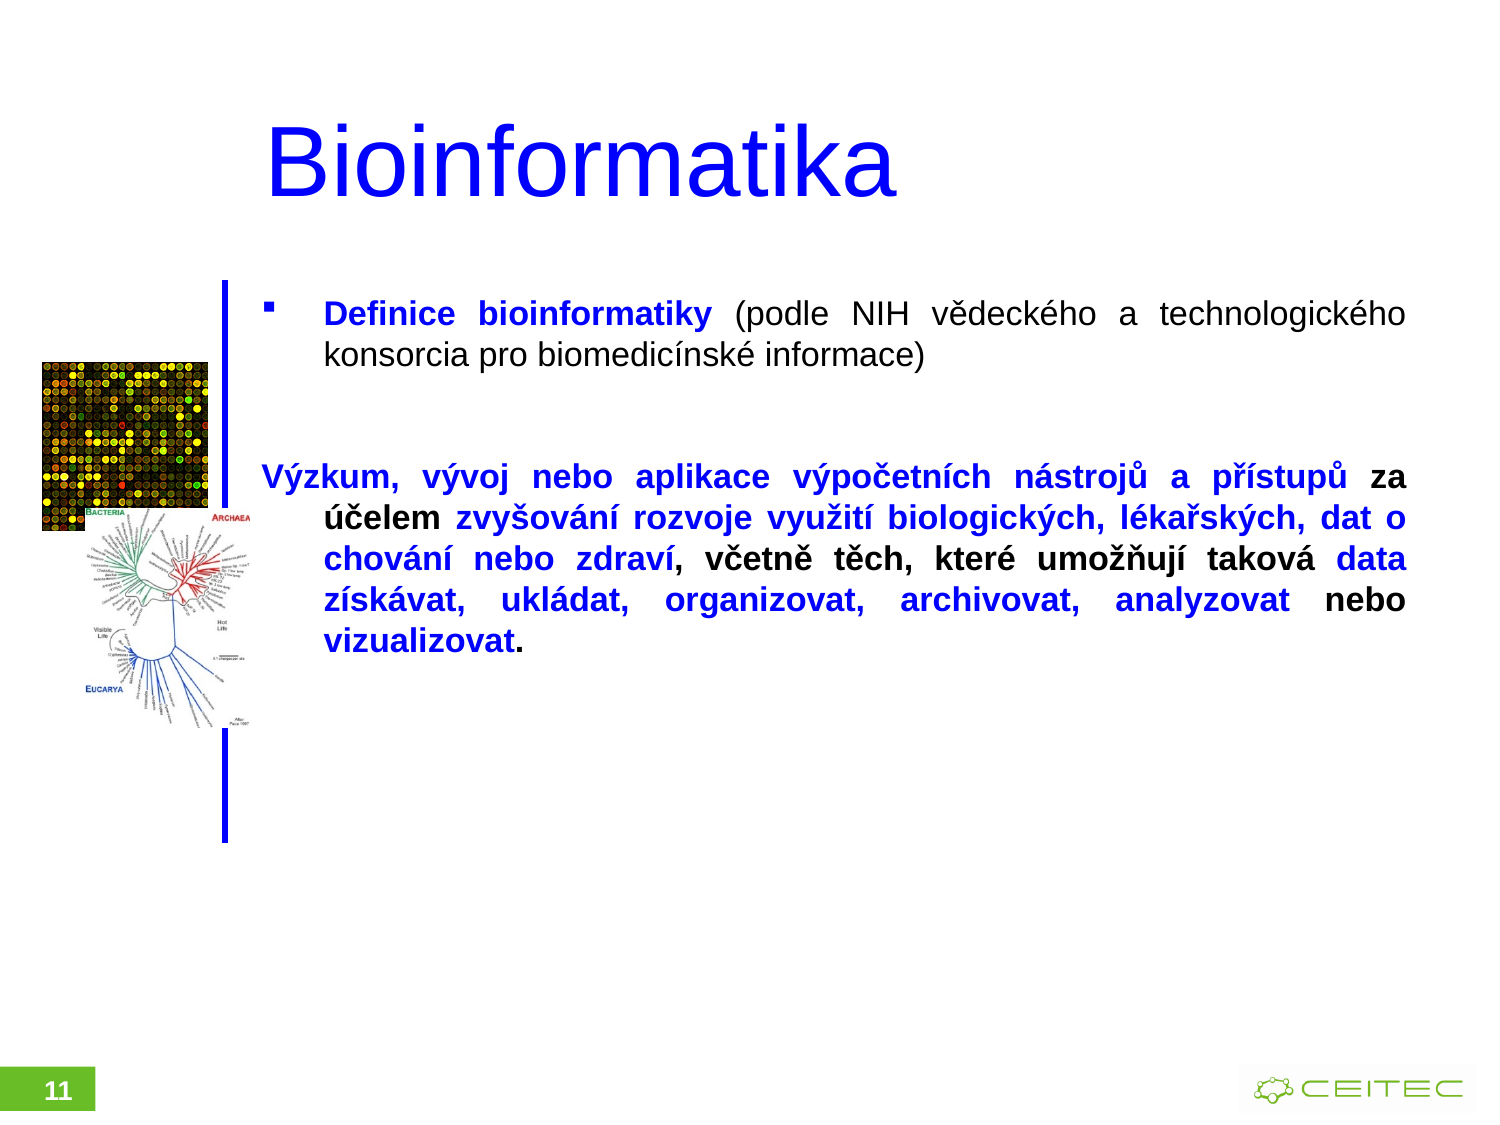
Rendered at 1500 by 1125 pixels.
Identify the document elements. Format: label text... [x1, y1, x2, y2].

picture [1238, 1064, 1478, 1113]
picture [42, 362, 251, 728]
text_box Bioinformatika [249, 31, 1400, 282]
text_box Definice bioinformatiky (podle NIH vědeckého a technologického konsorcia pro biomedicínské informace) Výzkum, vývoj nebo aplikace výpočetních nástrojů a přístupů za účelem zvyšování rozvoje využití biologických, lékařských, dat o chování nebo zdraví, včetně těch, které umožňují taková data získávat, ukládat, organizovat, archivovat, analyzovat nebo vizualizovat. [246, 283, 1422, 359]
